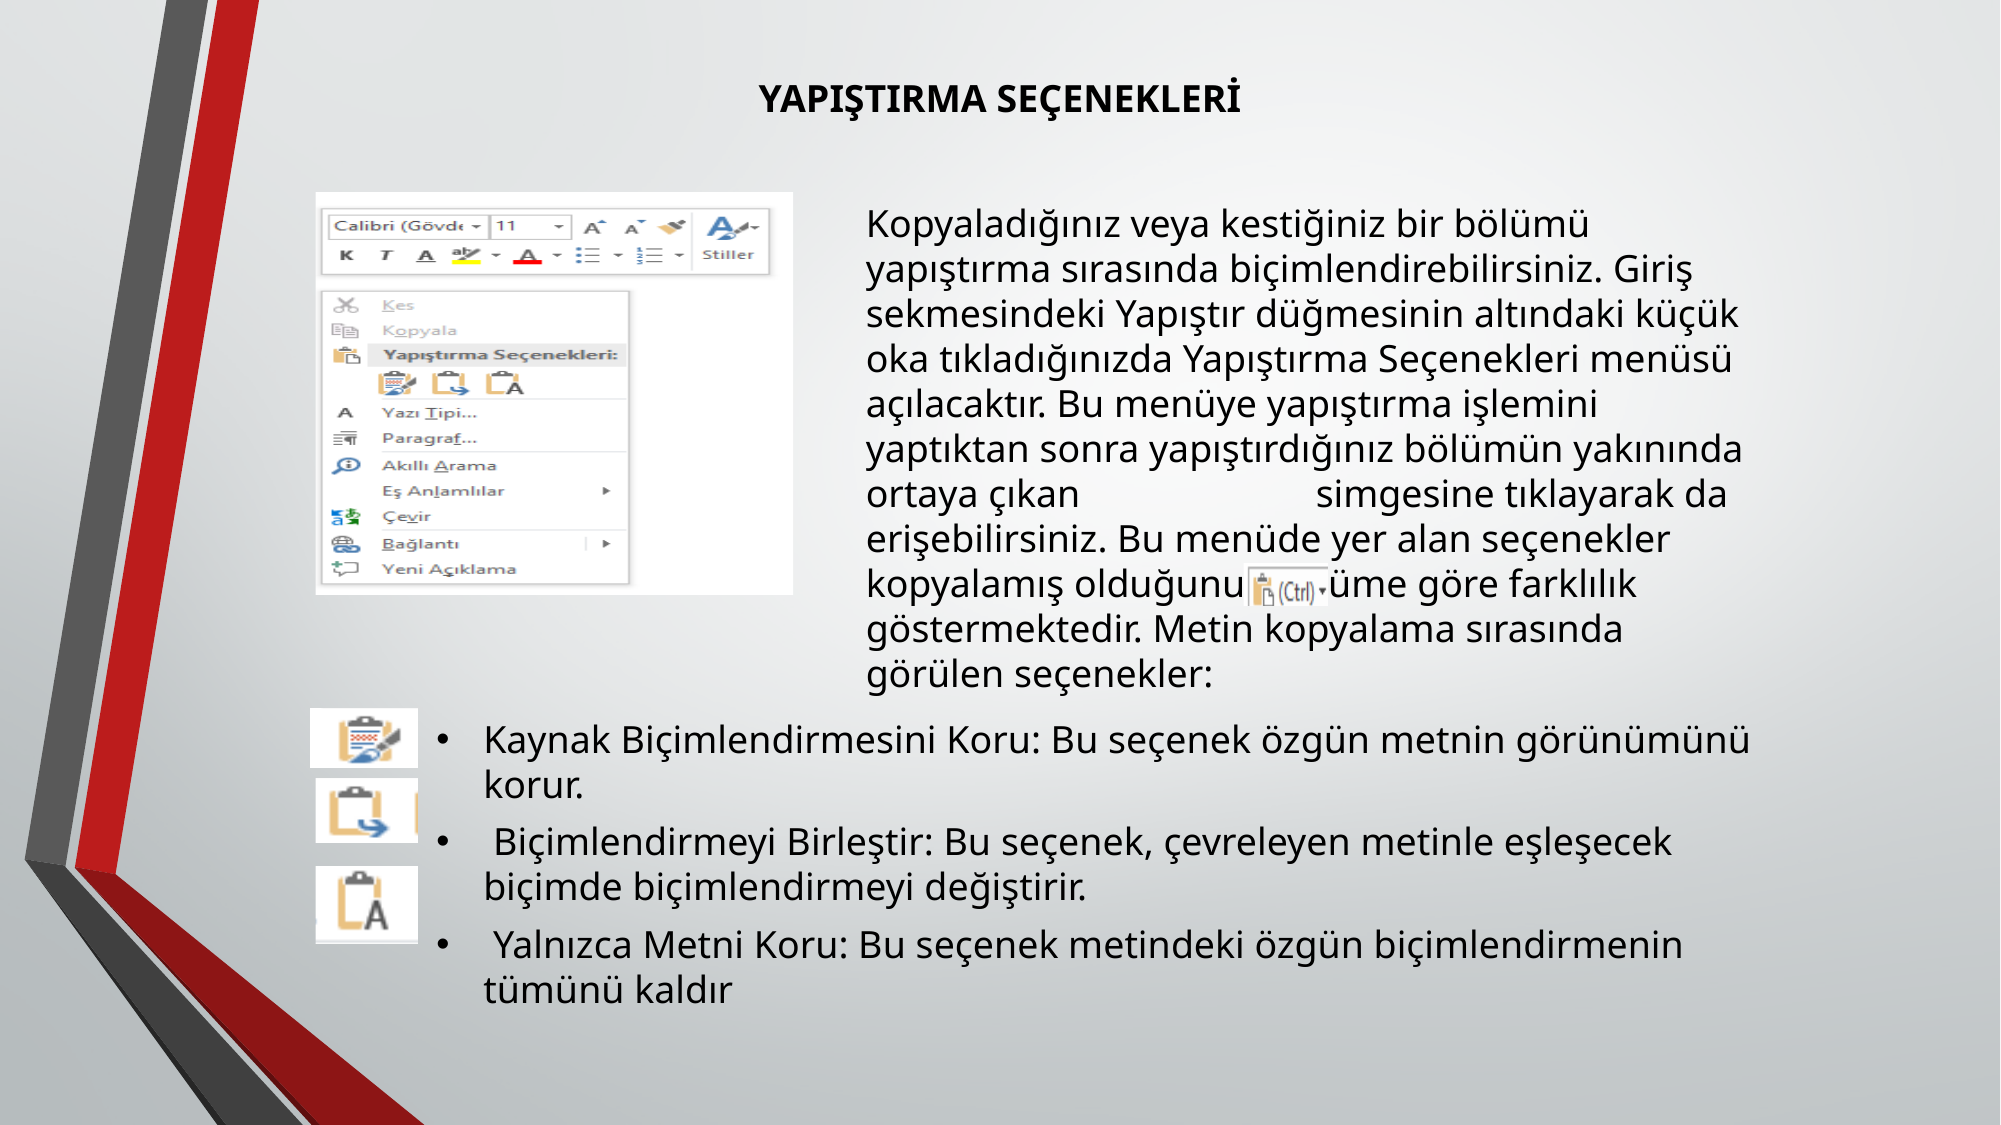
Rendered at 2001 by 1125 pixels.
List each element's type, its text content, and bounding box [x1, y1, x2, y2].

picture [1243, 563, 1329, 606]
picture [315, 192, 794, 595]
text_box YAPIŞTIRMA SEÇENEKLERİ [743, 67, 1257, 128]
text_box Kaynak Biçimlendirmesini Koru: Bu seçenek özgün metnin görünümünü korur. Biçimlendirmeyi Birleştir: Bu seçenek, çevreleyen metinle eşleşecek biçimde biçimlendirmeyi değiştirir. Yalnızca Metni Koru: Bu seçenek metindeki özgün biçimlendirmenin tümünü kaldır [421, 708, 1772, 1019]
picture [315, 866, 419, 944]
text_box Kopyaladığınız veya kestiğiniz bir bölümü yapıştırma sırasında biçimlendirebilirsiniz. Giriş sekmesindeki Yapıştır düğmesinin altındaki küçük oka tıkladığınızda Yapıştırma Seçenekleri menüsü açılacaktır. Bu menüye yapıştırma işlemini yaptıktan sonra yapıştırdığınız bölümün yakınında ortaya çıkan simgesine tıklayarak da erişebilirsiniz. Bu menüde yer alan seçenekler kopyalamış olduğunuz bölüme göre farklılık göstermektedir. Metin kopyalama sırasında görülen seçenekler: [850, 192, 1769, 703]
picture [315, 778, 419, 843]
picture [309, 708, 419, 768]
